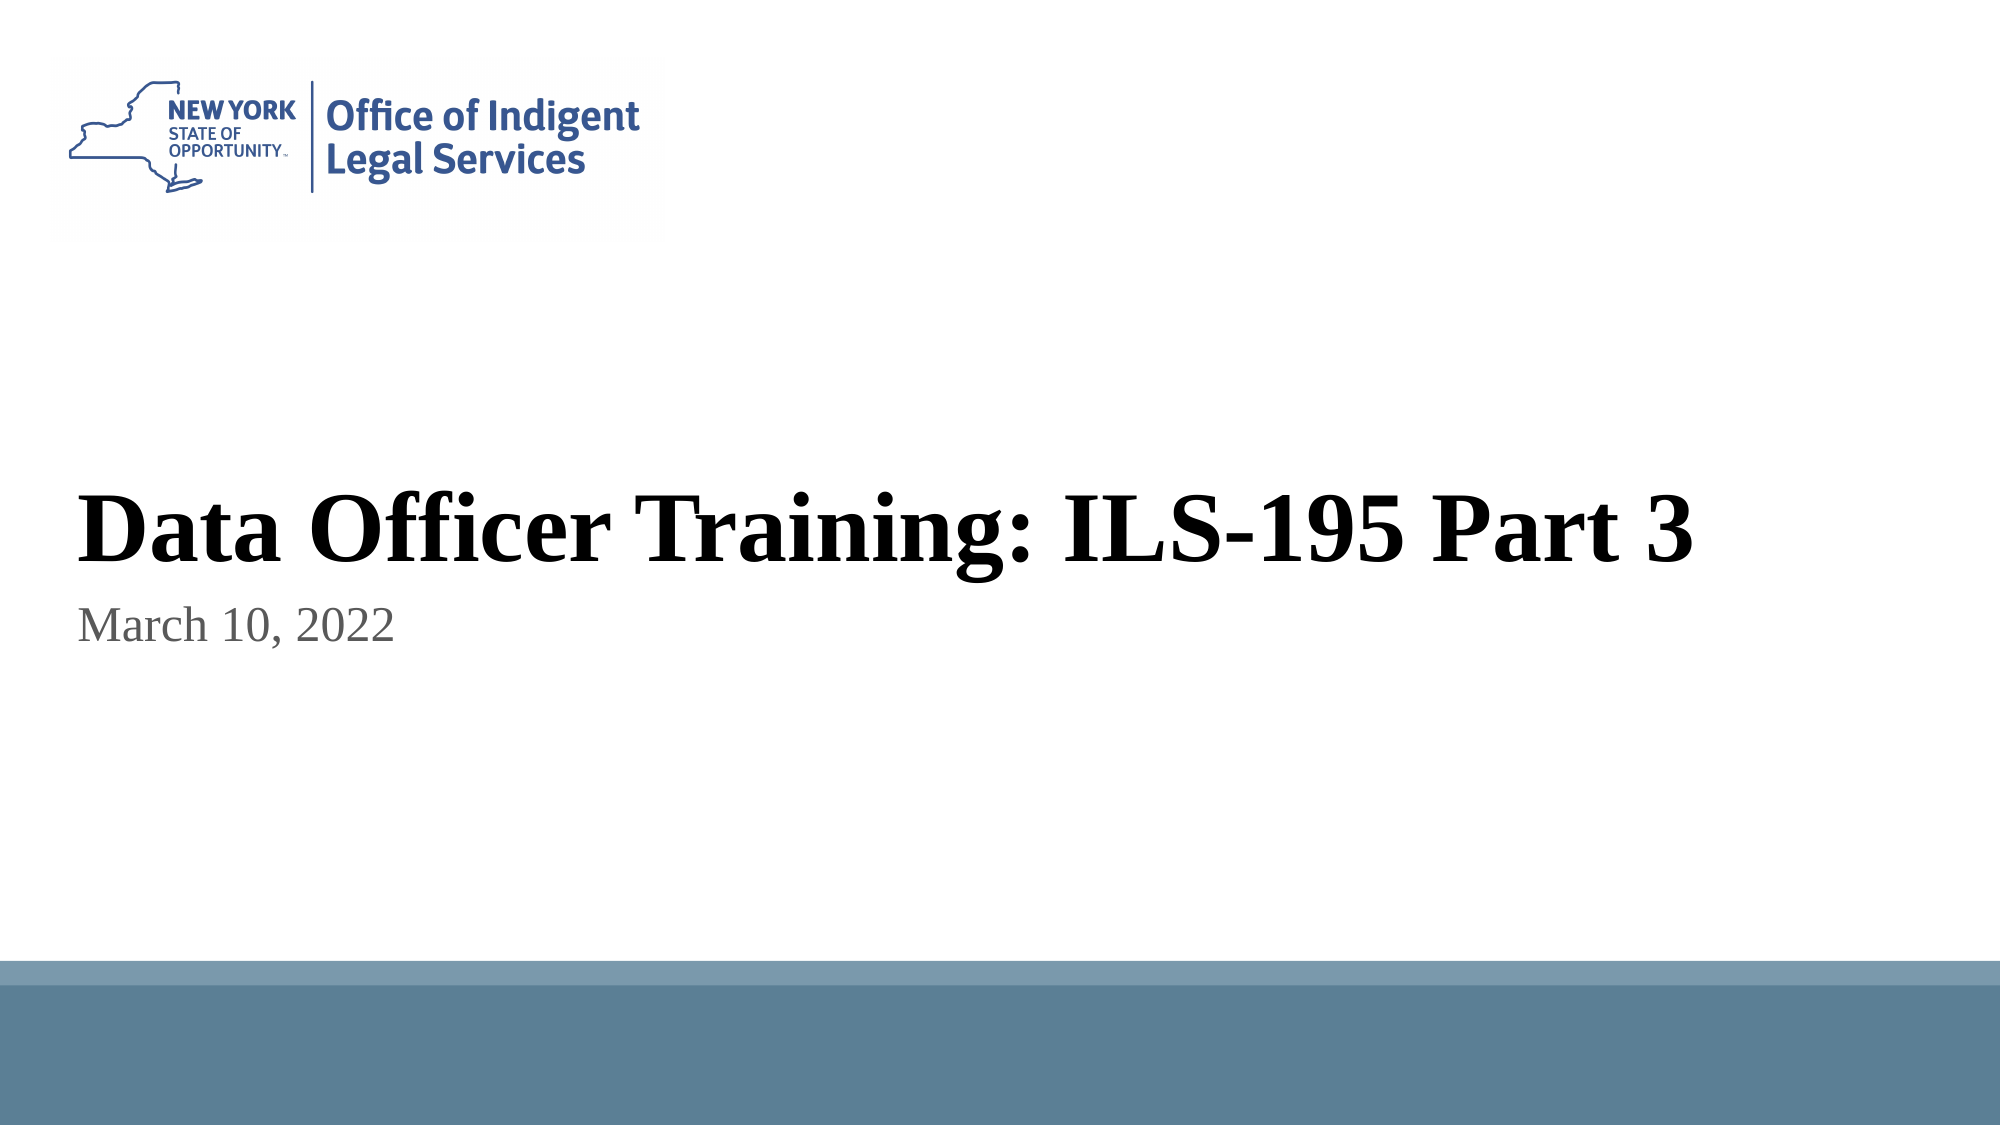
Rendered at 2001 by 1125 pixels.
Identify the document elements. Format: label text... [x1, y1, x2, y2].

subtitle March 10, 2022 [62, 590, 1563, 863]
picture [50, 57, 665, 242]
text_box [0, 984, 2000, 1125]
title Data Officer Training: ILS-195 Part 3 [62, 159, 1954, 591]
text_box [0, 960, 2000, 984]
